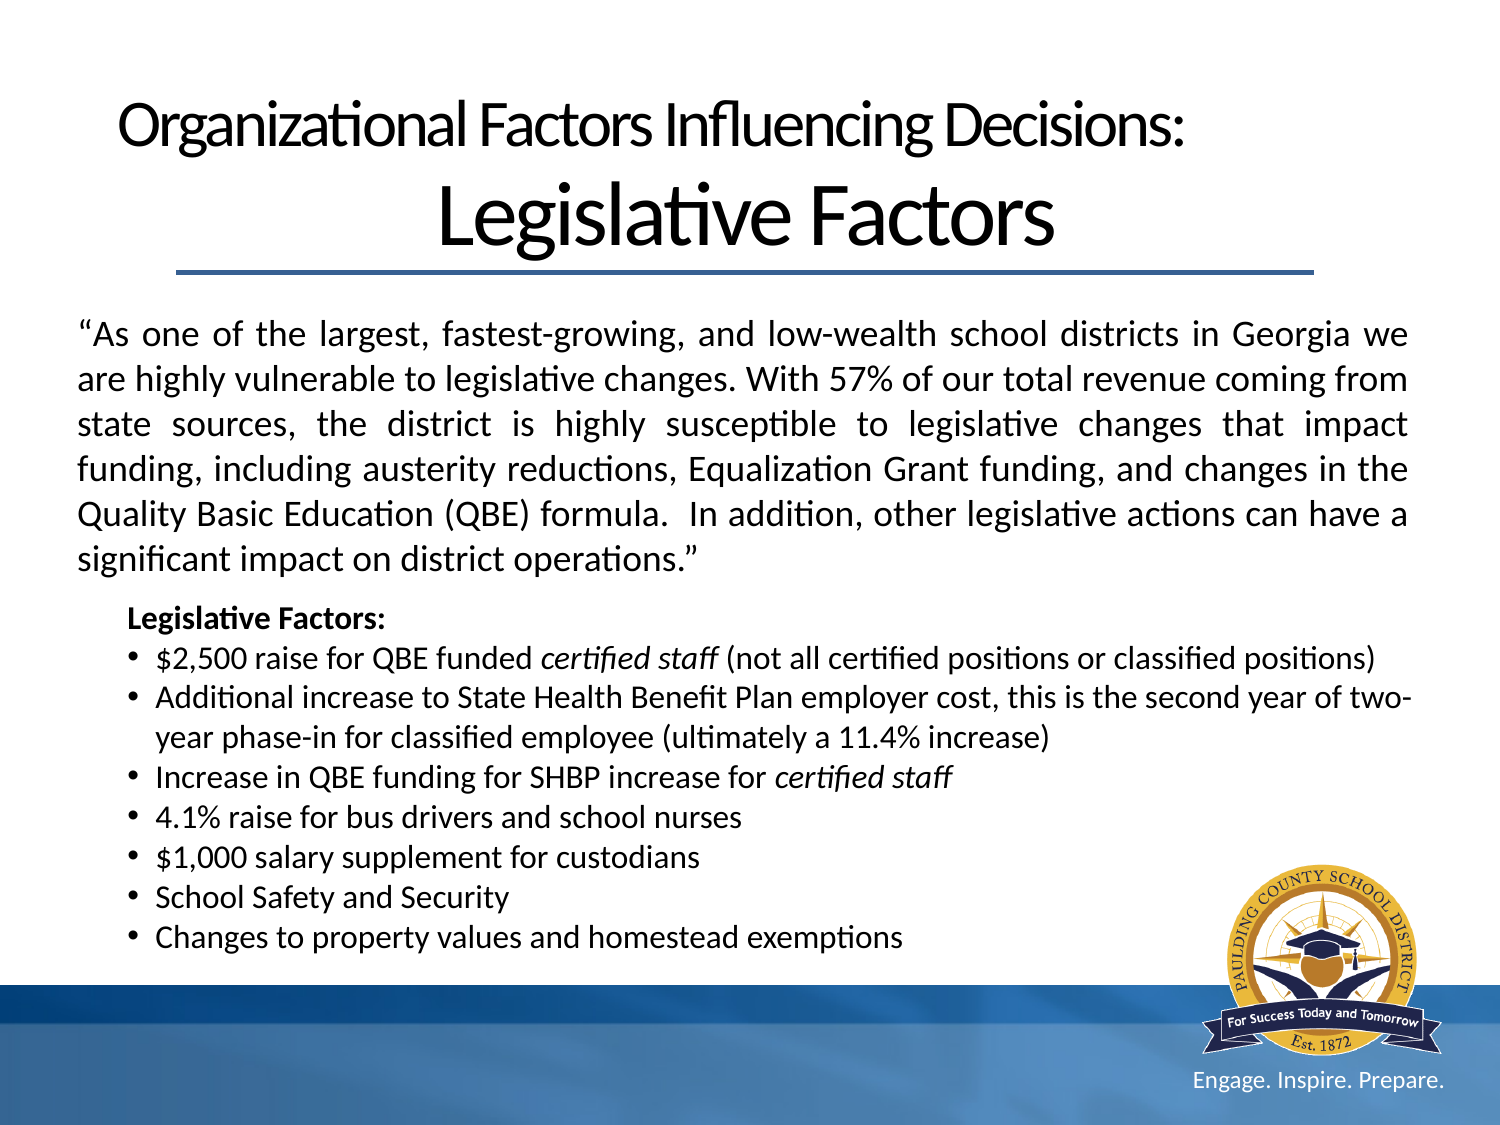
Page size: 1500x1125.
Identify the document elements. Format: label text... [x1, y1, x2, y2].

title Organizational Factors Influencing Decisions: Legislative Factors [29, 67, 1465, 168]
picture [0, 862, 1500, 1125]
text_box Legislative Factors: $2,500 raise for QBE funded certified staff (not all certified positions or classified positions) Additional increase to State Health Benefit Plan employer cost, this is the second year of two-year phase-in for classified employee (ultimately a 11.4% increase) Increase in QBE funding for SHBP increase for certified staff 4.1% raise for bus drivers and school nurses $1,000 salary supplement for custodians School Safety and Security Changes to property values and homestead exemptions [112, 588, 1481, 963]
text_box “As one of the largest, fastest-growing, and low-wealth school districts in Georgia we are highly vulnerable to legislative changes. With 57% of our total revenue coming from state sources, the district is highly susceptible to legislative changes that impact funding, including austerity reductions, Equalization Grant funding, and changes in the Quality Basic Education (QBE) formula. In addition, other legislative actions can have a significant impact on district operations.” [62, 301, 1425, 587]
text_box Engage. Inspire. Prepare. [1178, 1056, 1465, 1101]
